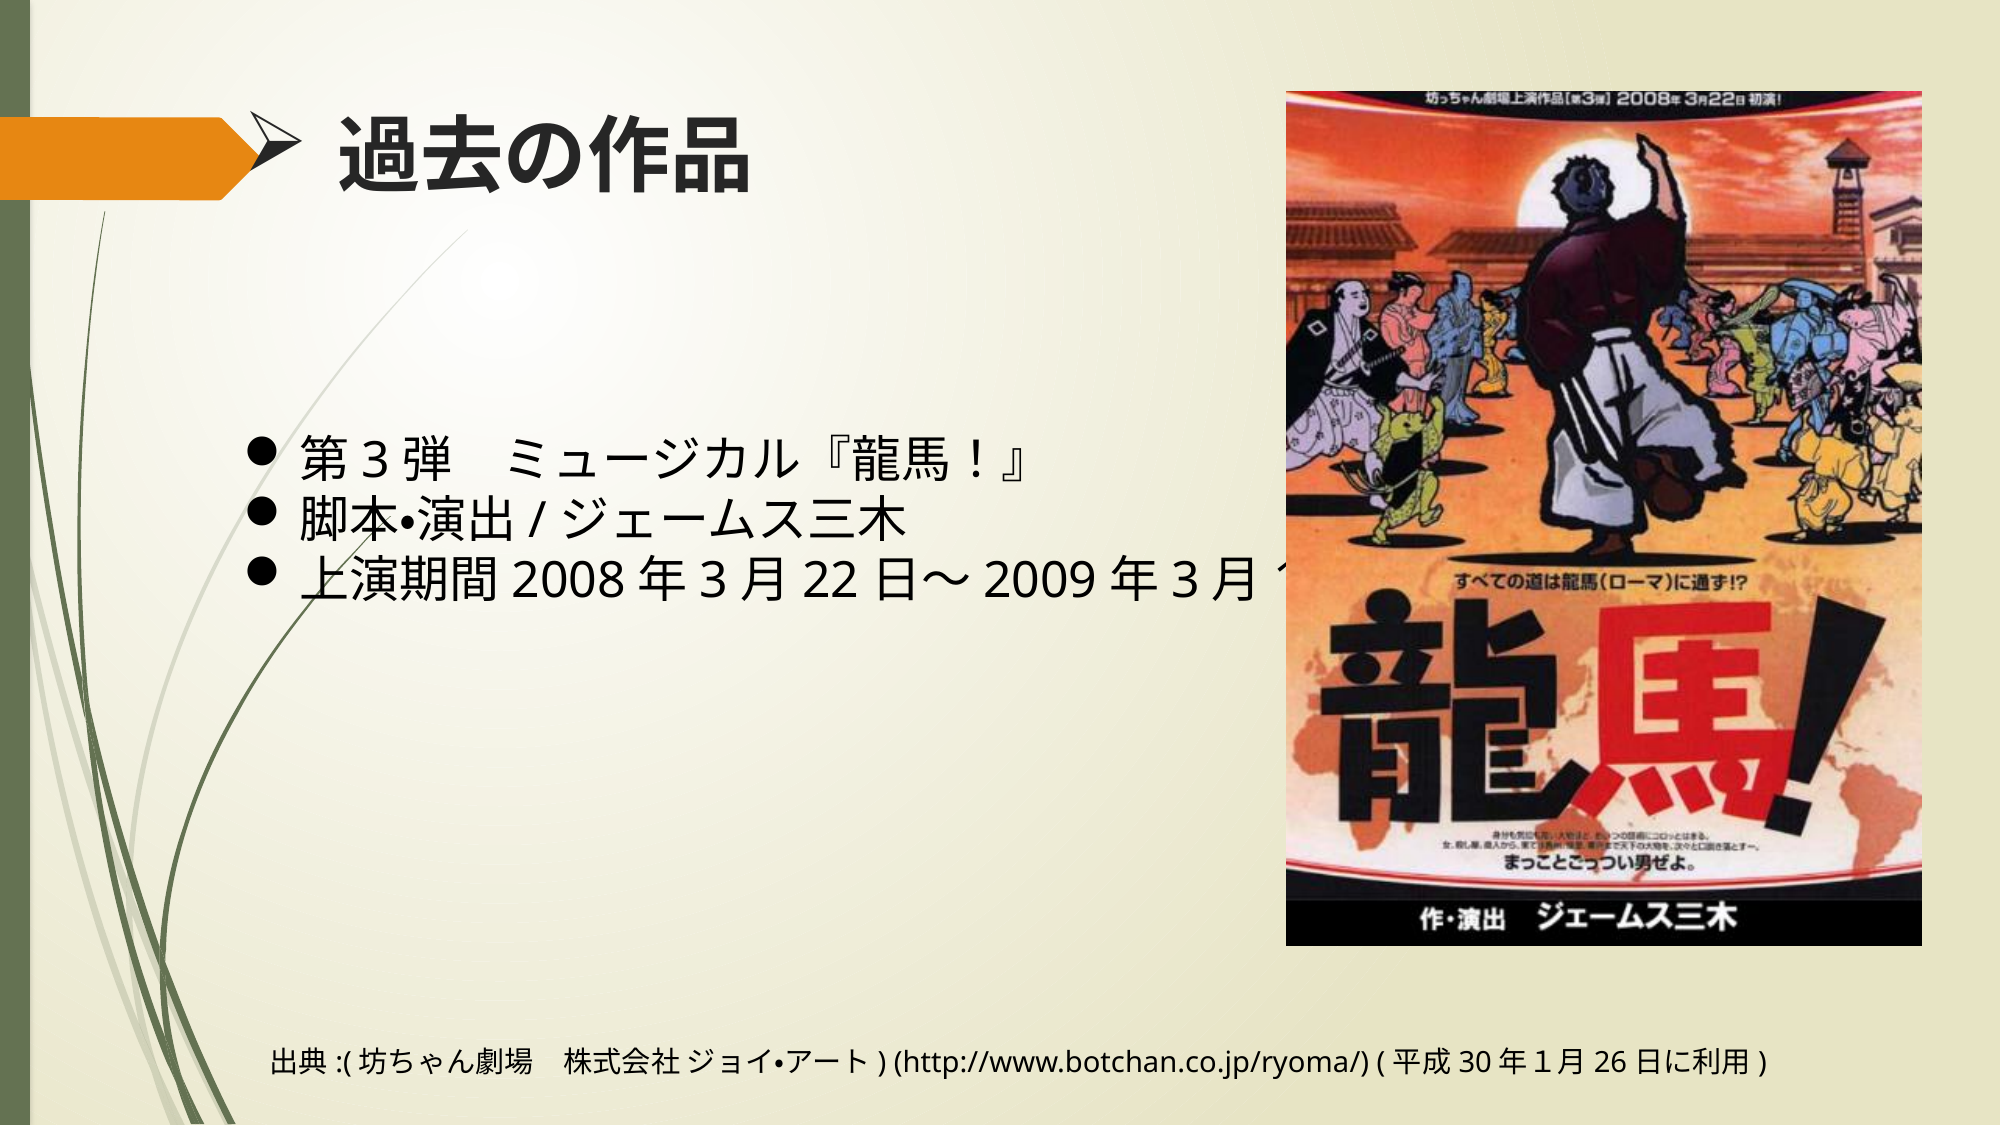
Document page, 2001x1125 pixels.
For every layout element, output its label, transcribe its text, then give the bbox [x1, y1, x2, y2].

picture [1286, 91, 1923, 947]
text_box 出典:(坊ちゃん劇場 株式会社 ジョイ・アート) (http://www.botchan.co.jp/ryoma/) (平成30年１月26日に利用) [228, 1035, 1922, 1086]
text_box 第3弾 ミュージカル『龍馬！』 脚本・演出/ジェームス三木 上演期間2008年3月22日～2009年3月16日 [228, 420, 1281, 616]
text_box 過去の作品 [228, 94, 1283, 244]
